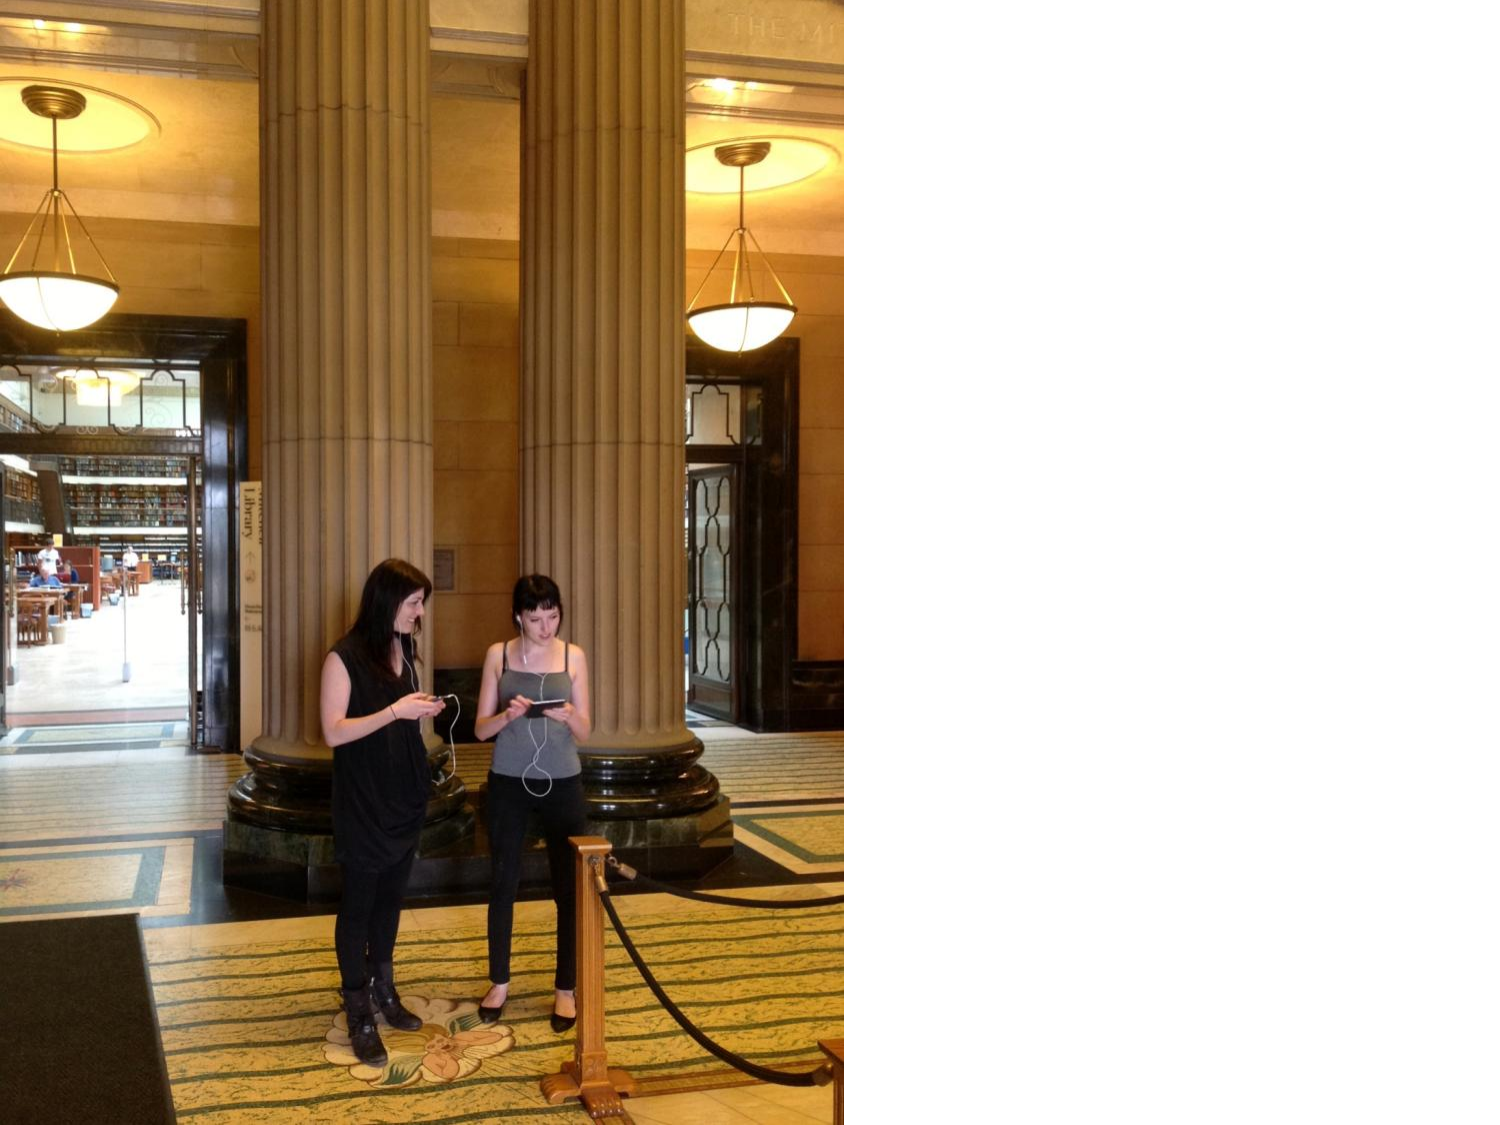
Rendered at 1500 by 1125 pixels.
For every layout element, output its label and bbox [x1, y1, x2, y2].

list [0, 0, 844, 1125]
